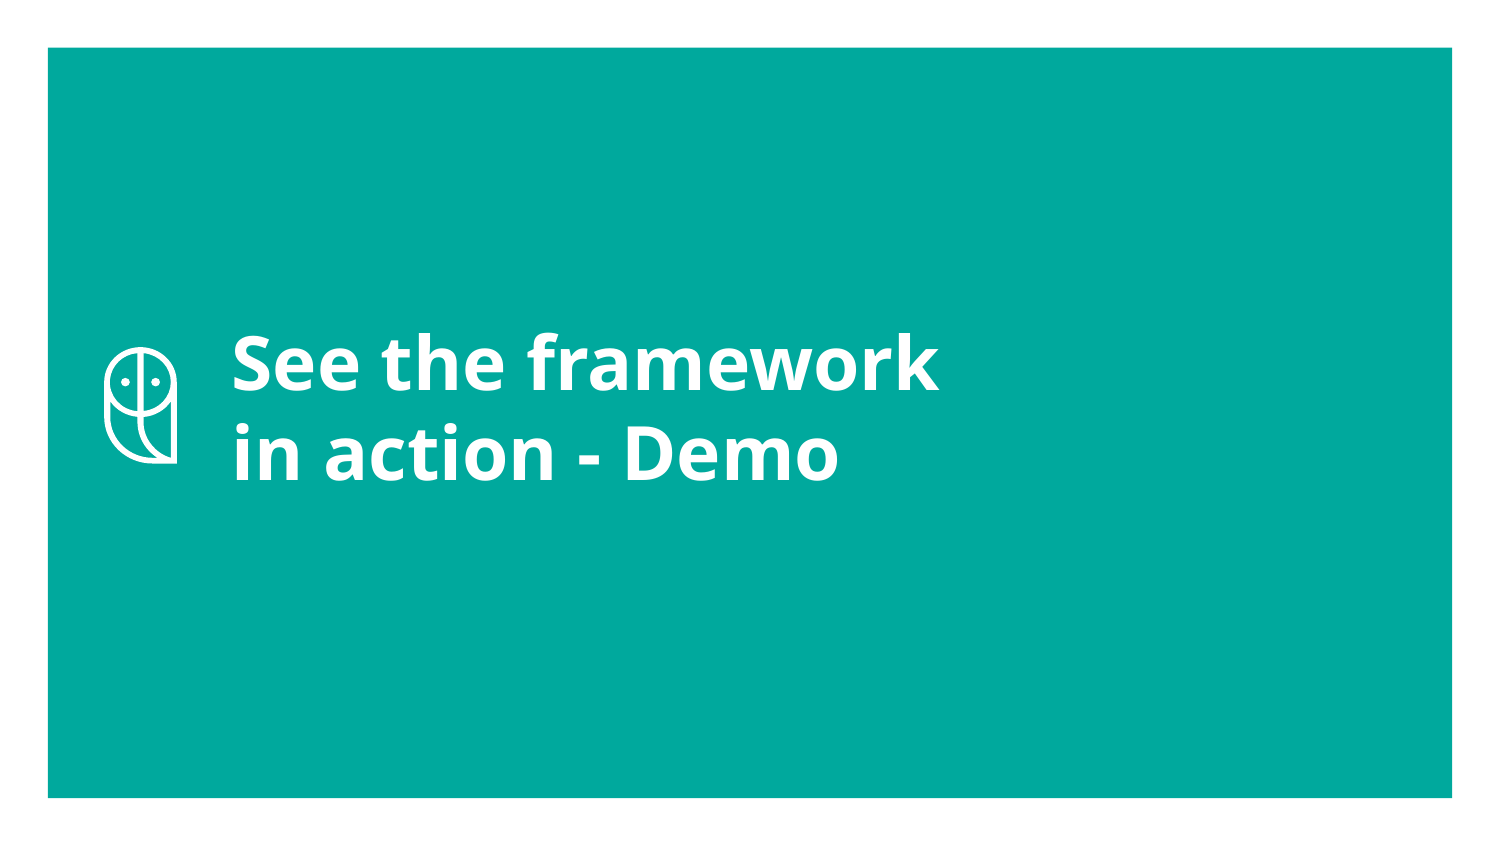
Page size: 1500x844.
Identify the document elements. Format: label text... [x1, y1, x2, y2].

title See the framework in action - Demo [231, 268, 1387, 543]
